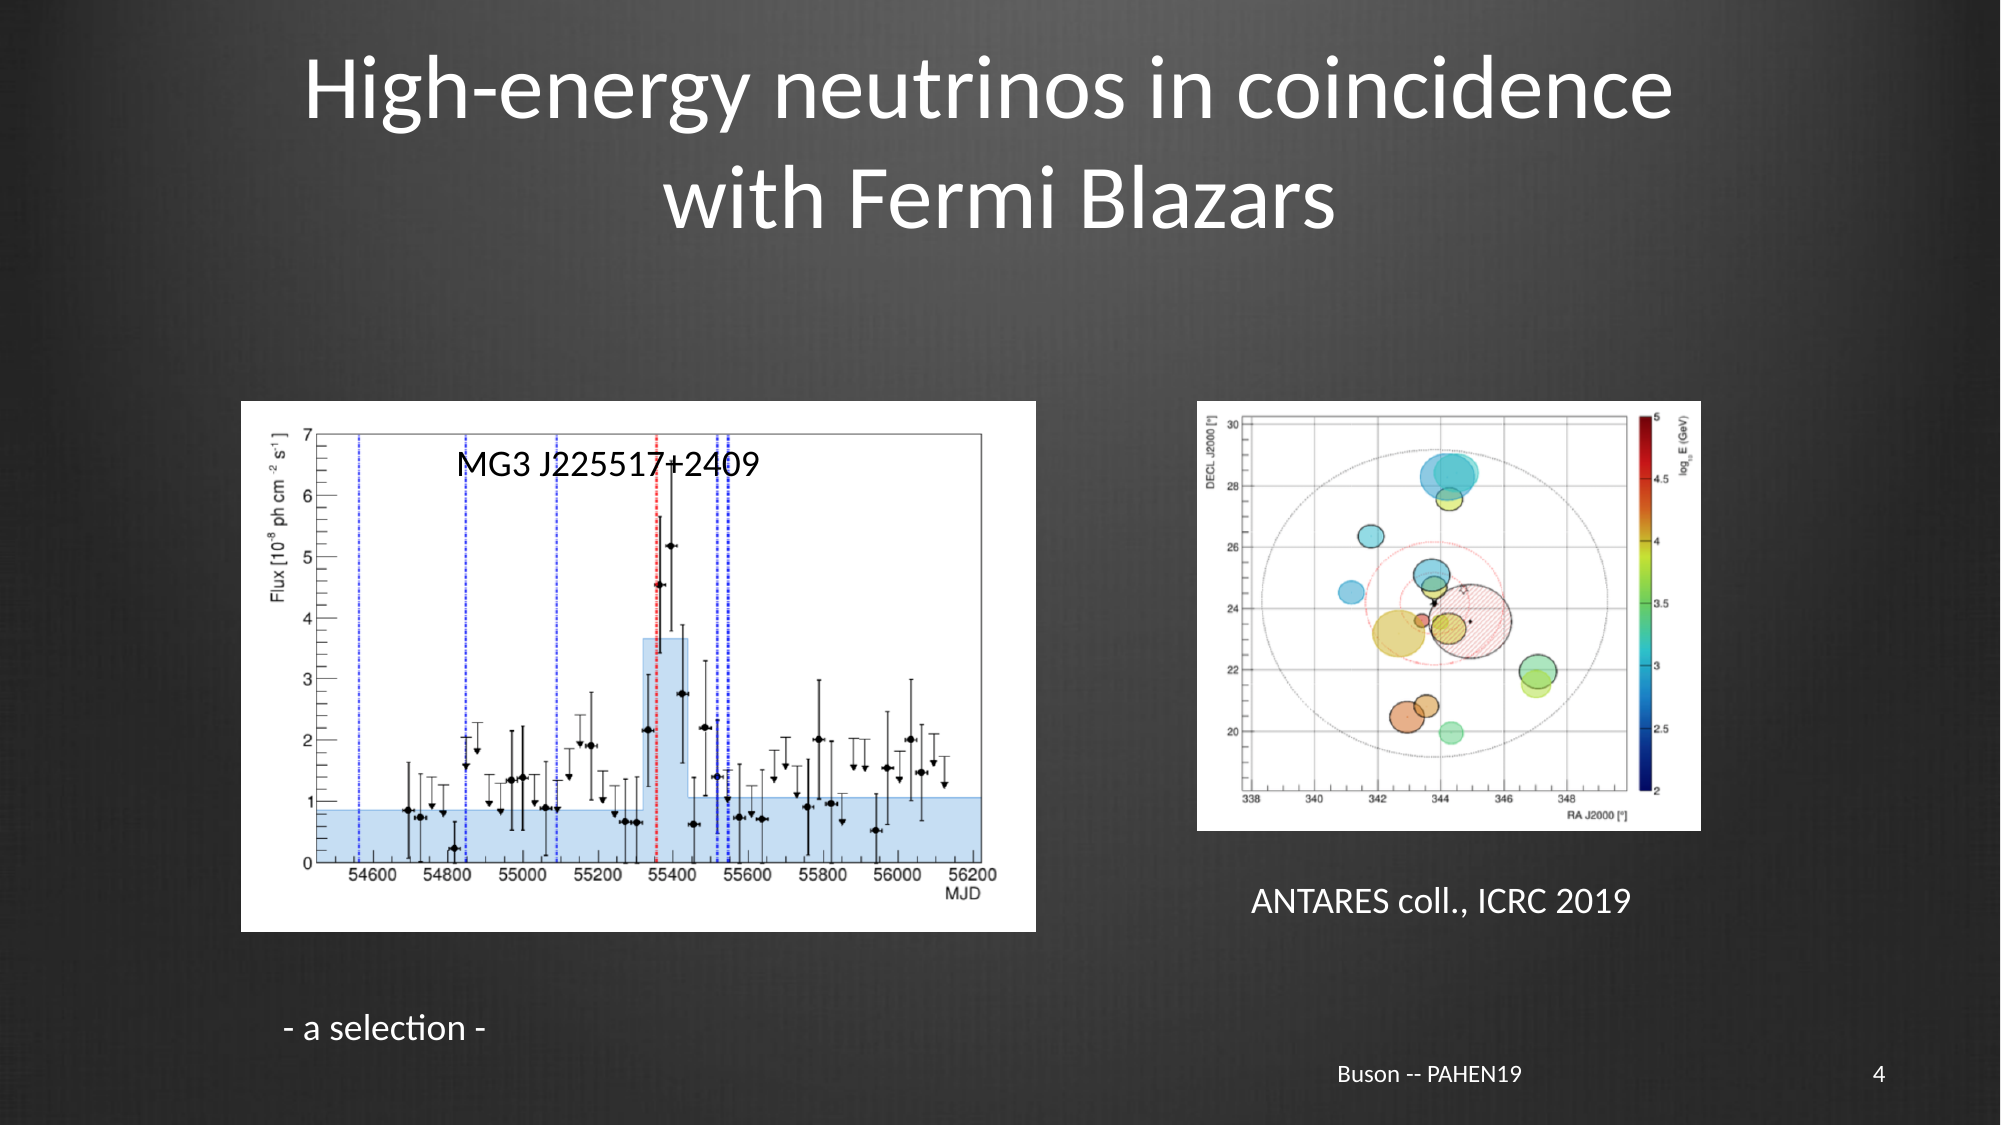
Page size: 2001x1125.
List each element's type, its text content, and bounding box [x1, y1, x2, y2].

slide_number 4 [1804, 1042, 1955, 1103]
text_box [241, 401, 1649, 932]
text_box - a selection - [268, 995, 502, 1056]
picture [1197, 401, 1701, 831]
title High-energy neutrinos in coincidence with Fermi Blazars [150, 19, 1850, 255]
slide_number Buson -- PAHEN19 [1070, 1042, 1538, 1103]
